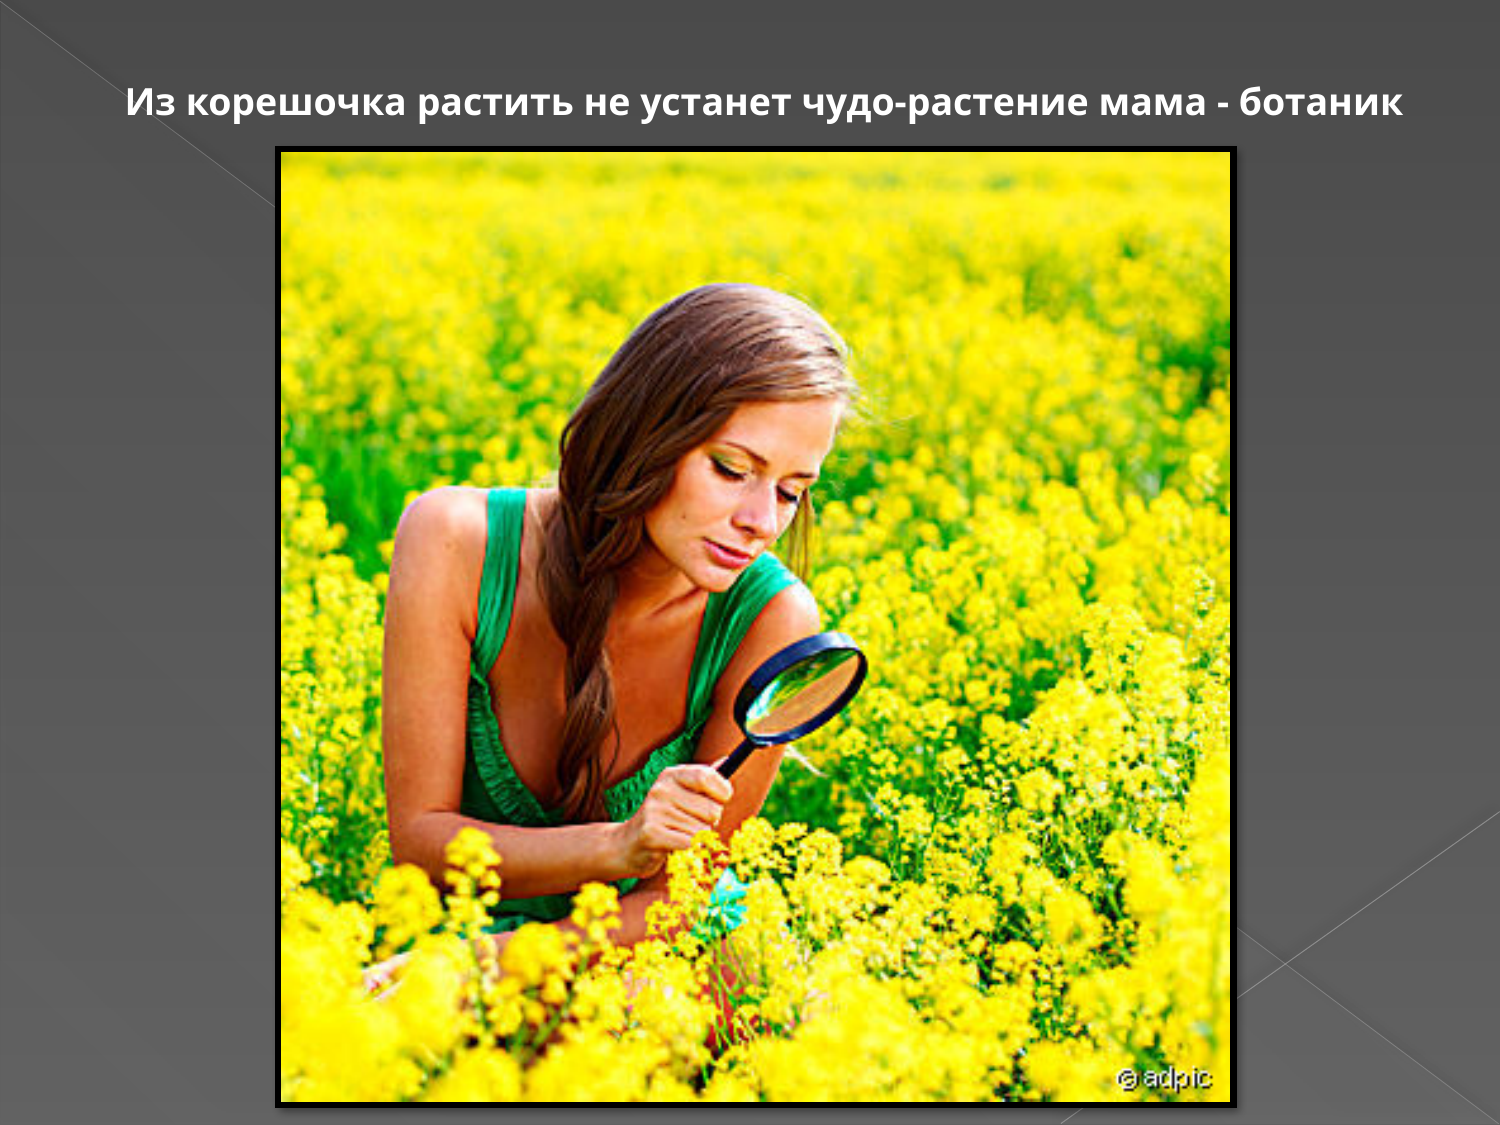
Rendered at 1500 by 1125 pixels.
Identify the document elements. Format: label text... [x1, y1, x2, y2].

text_box Из корешочка растить не устанет чудо-растение мама - ботаник [109, 70, 1420, 131]
picture [280, 152, 1231, 1102]
